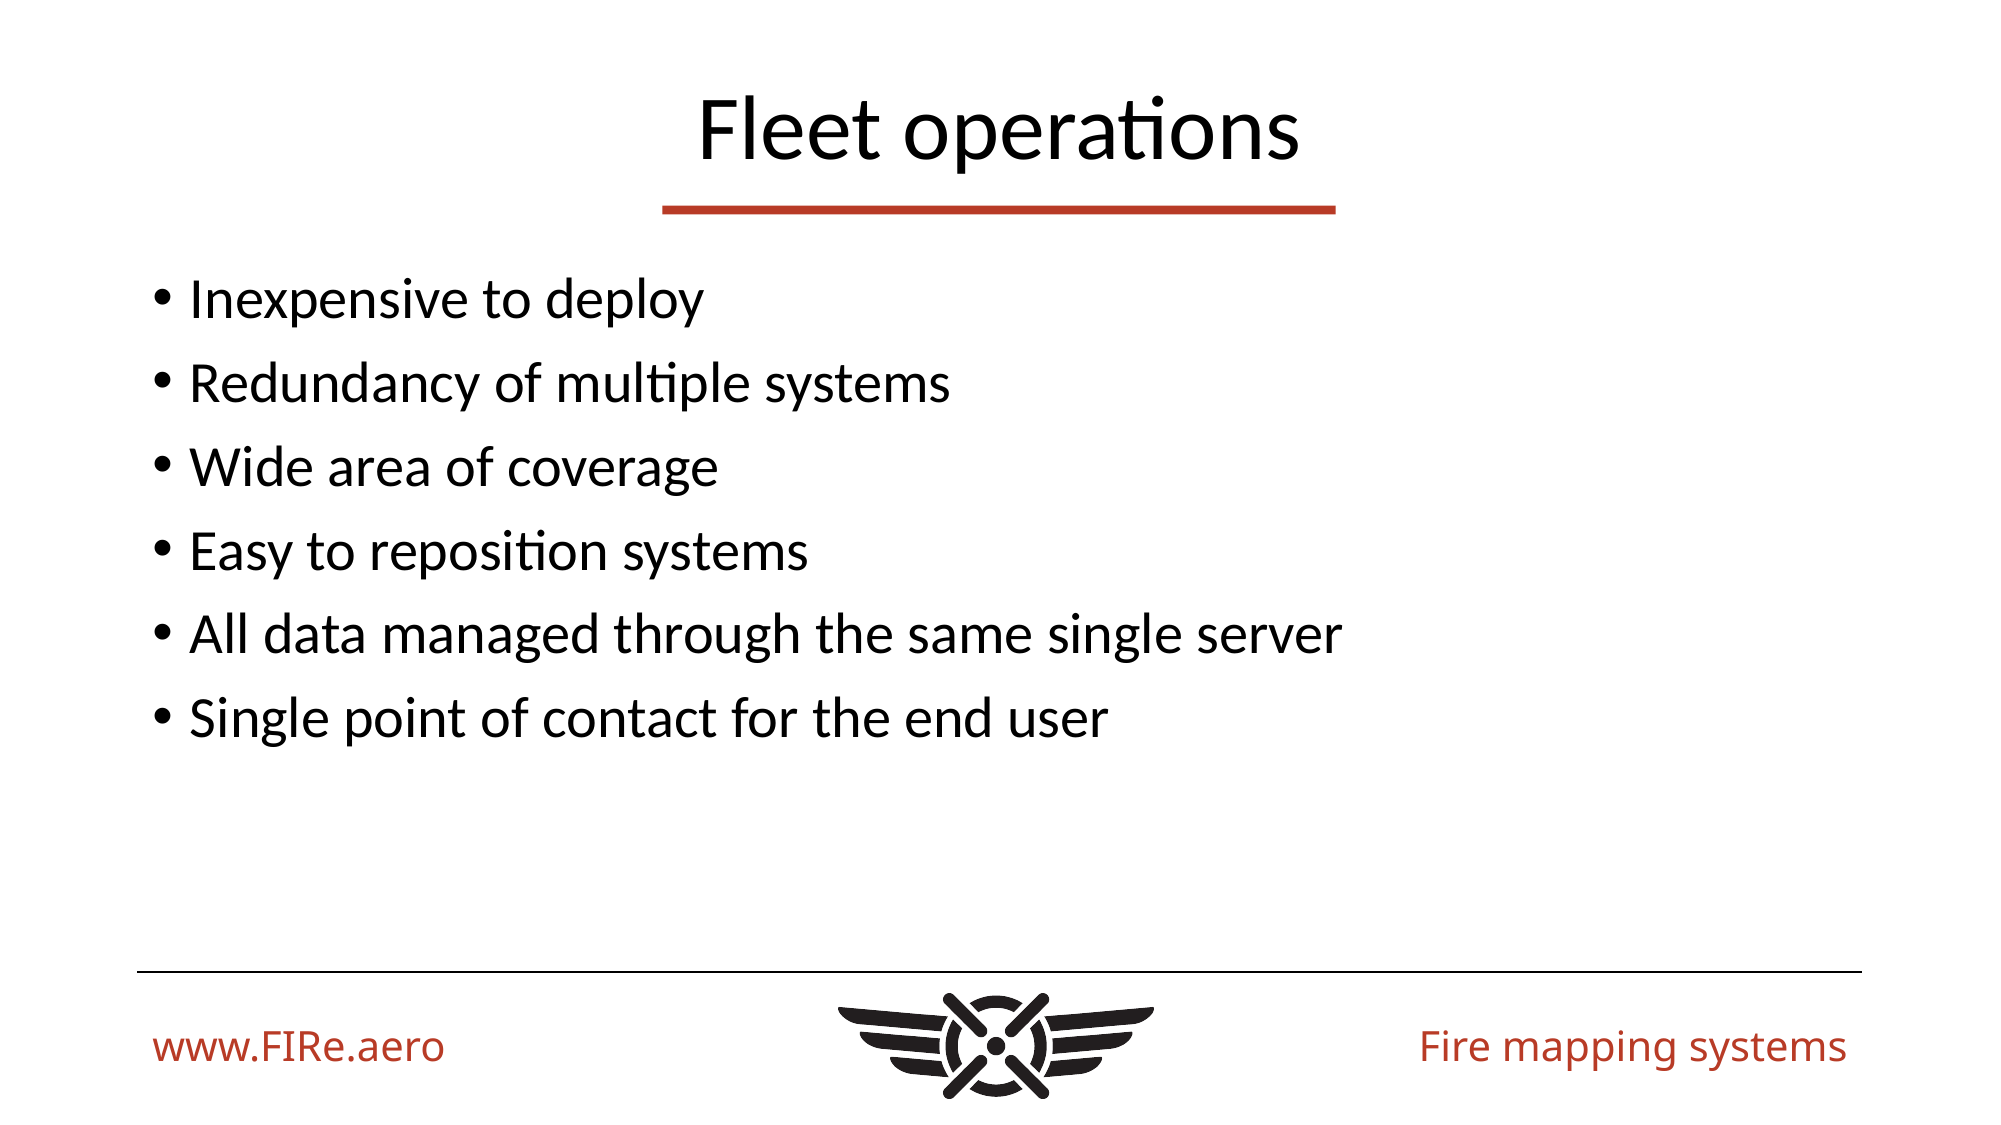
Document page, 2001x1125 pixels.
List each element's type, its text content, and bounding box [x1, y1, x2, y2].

title Fleet operations [137, 21, 1863, 239]
picture [838, 993, 1154, 1099]
list Inexpensive to deploy Redundancy of multiple systems Wide area of coverage Easy to reposition systems All data managed through the same single server Single point of contact for the end user [137, 260, 1863, 972]
